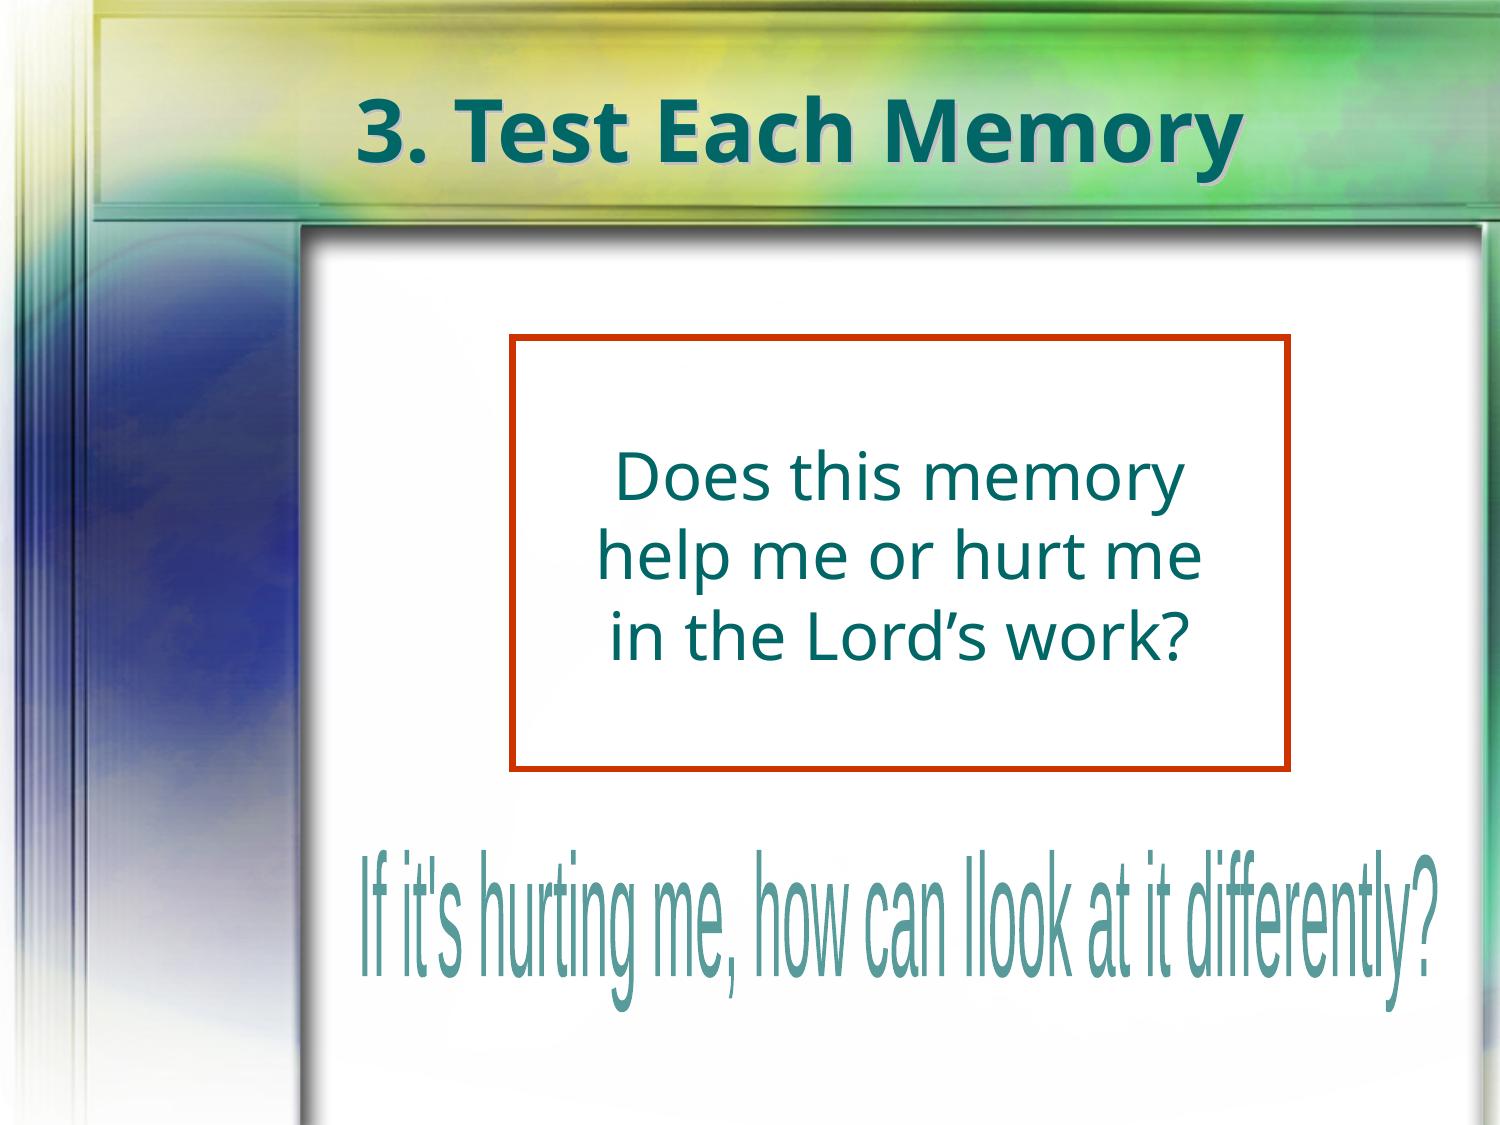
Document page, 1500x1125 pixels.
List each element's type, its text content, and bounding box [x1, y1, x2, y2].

title 3. Test Each Memory [99, 49, 1500, 206]
text_box Does this memory help me or hurt me in the Lord’s work? [512, 337, 1288, 769]
picture [0, 0, 1500, 1125]
